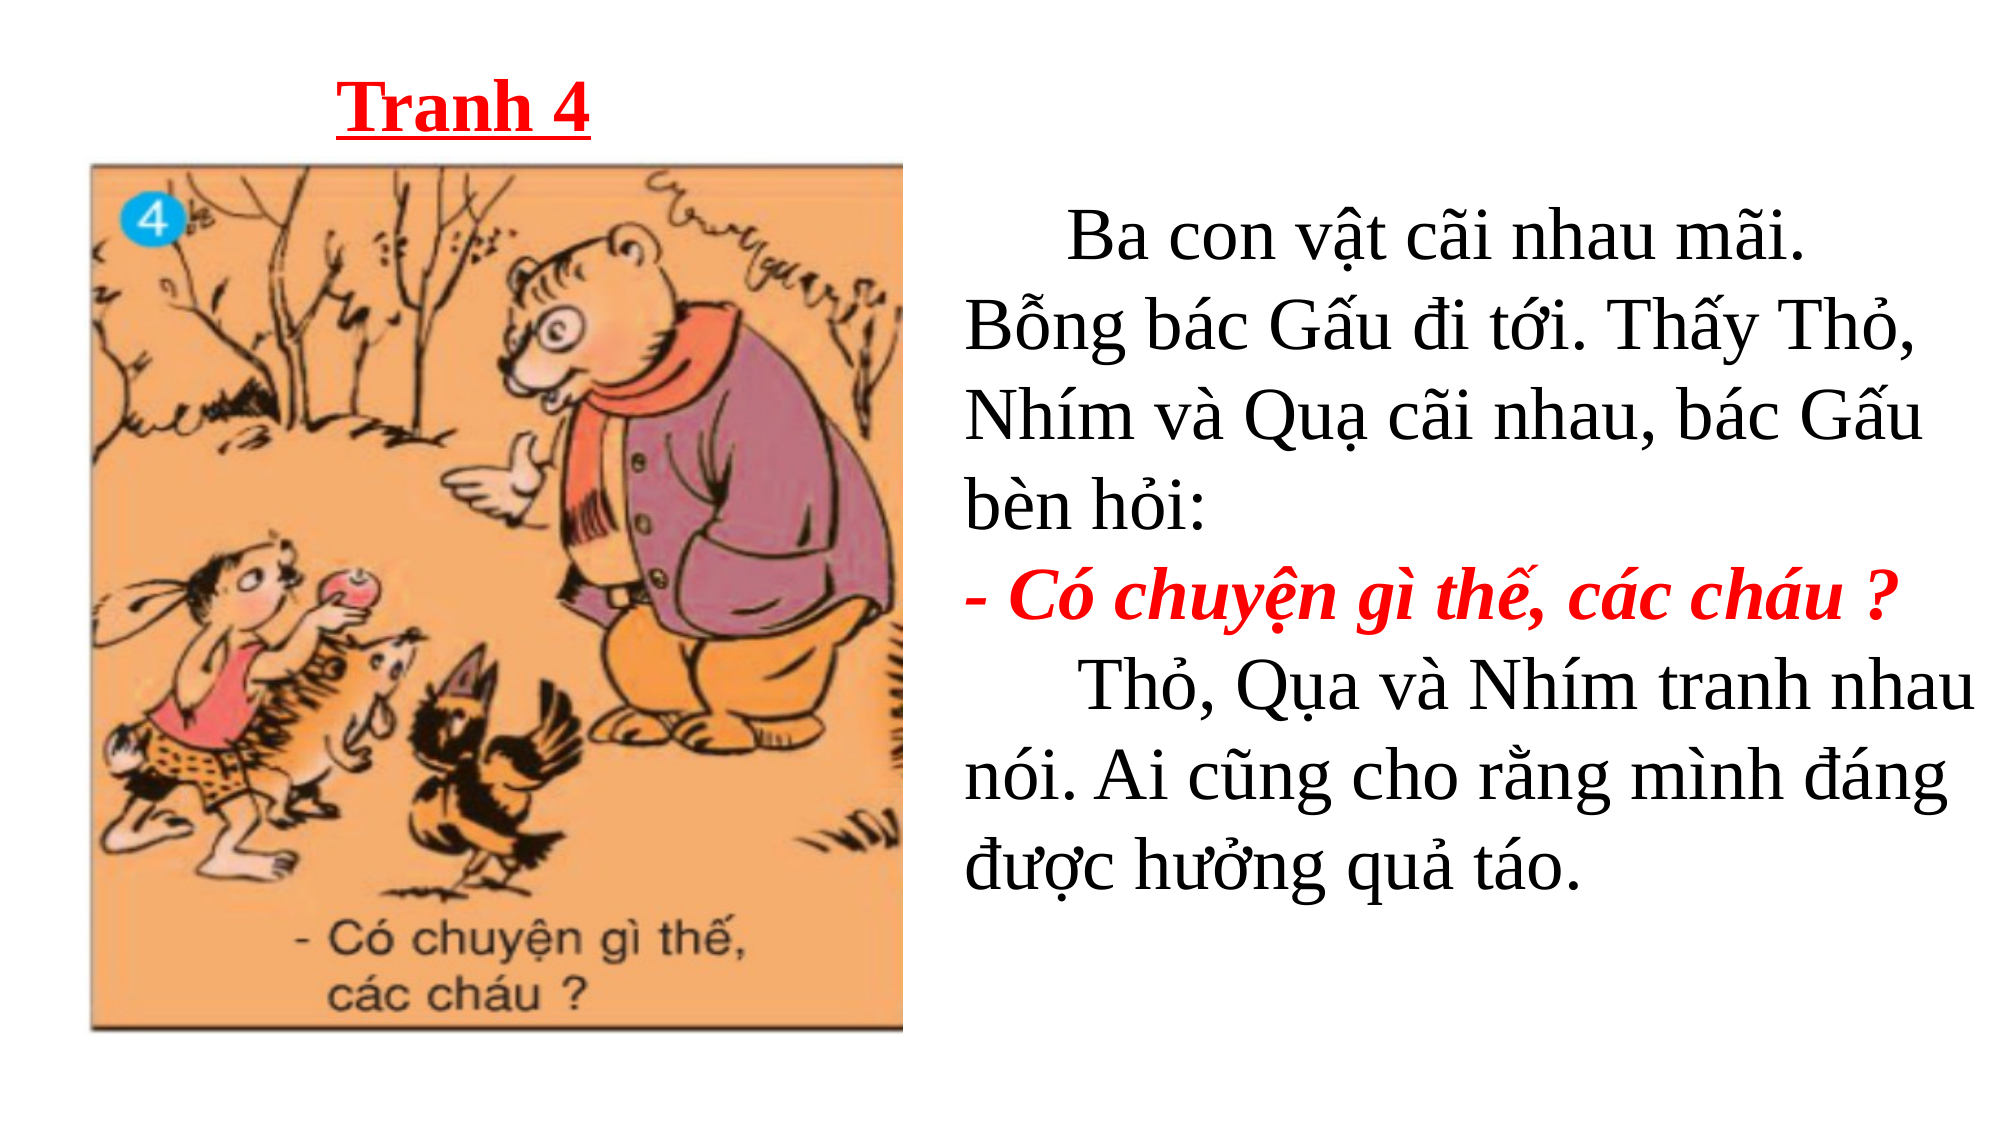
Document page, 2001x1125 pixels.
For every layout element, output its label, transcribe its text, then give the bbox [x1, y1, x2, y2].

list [84, 156, 903, 1035]
text_box Ba con vật cãi nhau mãi. Bỗng bác Gấu đi tới. Thấy Thỏ, Nhím và Quạ cãi nhau, bác Gấu bèn hỏi: - Có chuyện gì thế, các cháu ? Thỏ, Qụa và Nhím tranh nhau nói. Ai cũng cho rằng mình đáng được hưởng quả táo. [949, 177, 2000, 912]
text_box Tranh 4 [321, 49, 607, 154]
